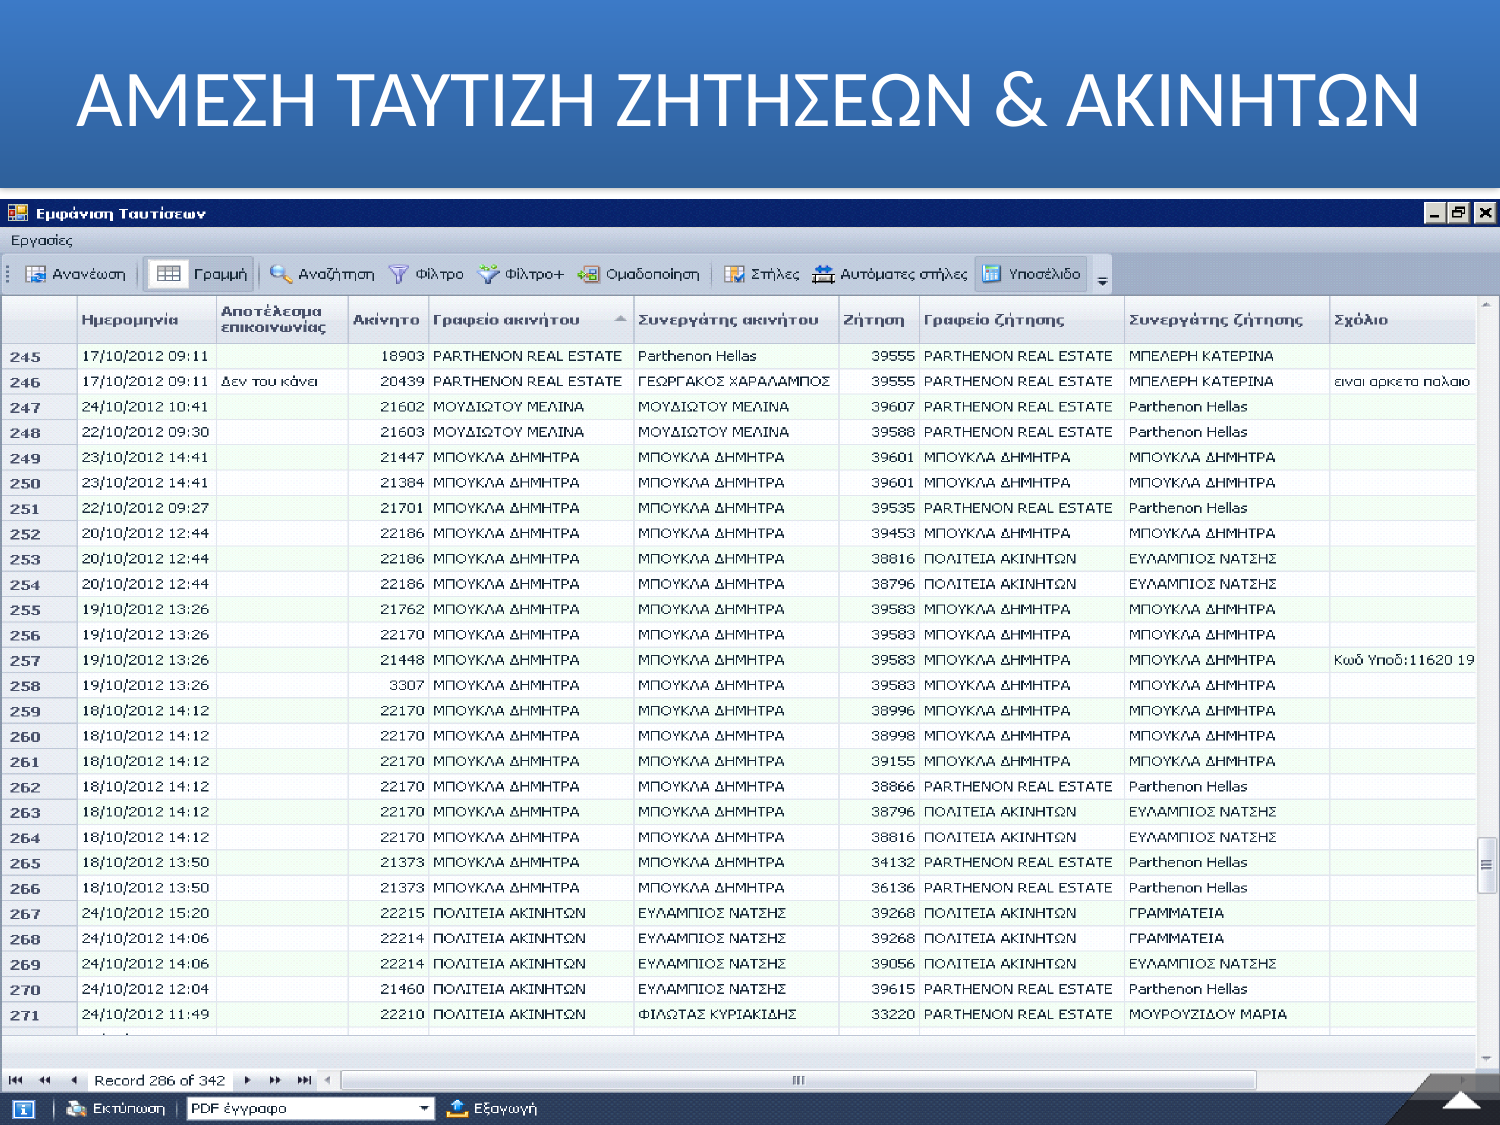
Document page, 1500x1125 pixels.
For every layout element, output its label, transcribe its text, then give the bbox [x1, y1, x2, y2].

title ΑΜΕΣΗ ΤΑΥΤΙΖΗ ΖΗΤΗΣΕΩΝ & ΑΚΙΝΗΤΩΝ [0, 0, 1500, 188]
picture [0, 198, 1500, 1125]
